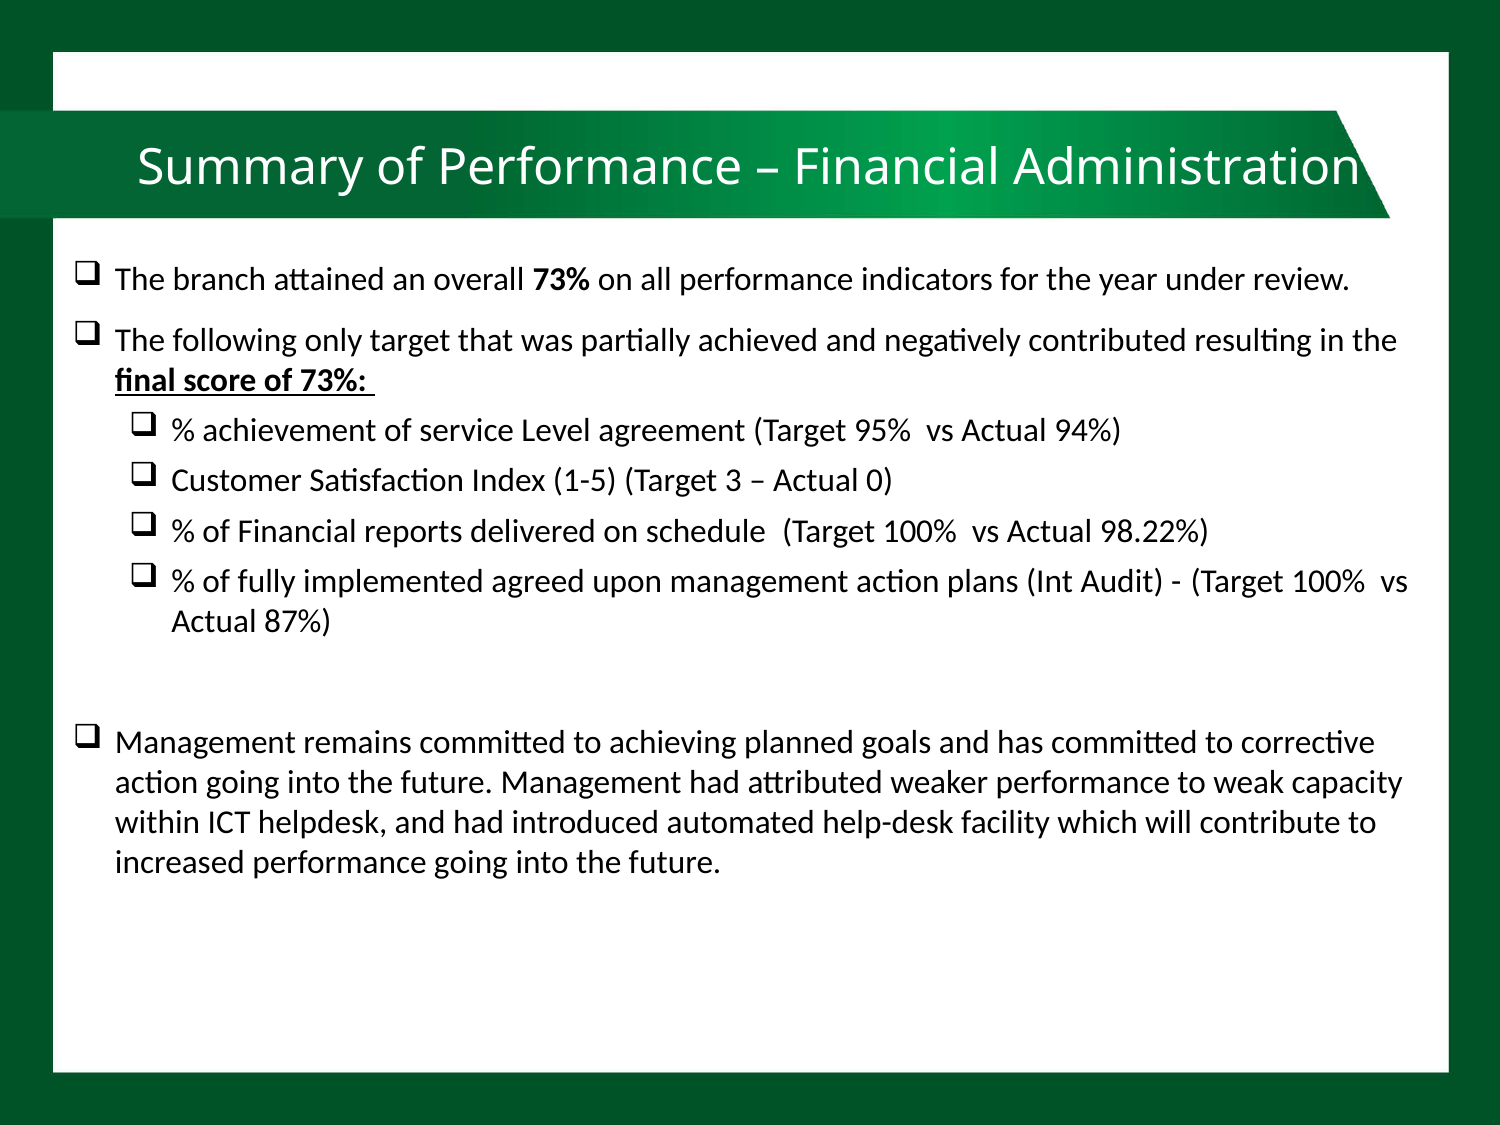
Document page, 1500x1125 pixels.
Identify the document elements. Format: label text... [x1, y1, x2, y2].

picture [0, 0, 1500, 1125]
slide_number 64 [1059, 1042, 1397, 1103]
list The branch attained an overall 73% on all performance indicators for the year under review. The following only target that was partially achieved and negatively contributed resulting in the final score of 73%: % achievement of service Level agreement (Target 95% vs Actual 94%) Customer Satisfaction Index (1-5) (Target 3 – Actual 0) % of Financial reports delivered on schedule (Target 100% vs Actual 98.22%) % of fully implemented agreed upon management action plans (Int Audit) - (Target 100% vs Actual 87%) Management remains committed to achieving planned goals and has committed to corrective action going into the future. Management had attributed weaker performance to weak capacity within ICT helpdesk, and had introduced automated help-desk facility which will contribute to increased performance going into the future. [57, 249, 1449, 873]
title Summary of Performance – Financial Administration [102, 59, 1398, 278]
